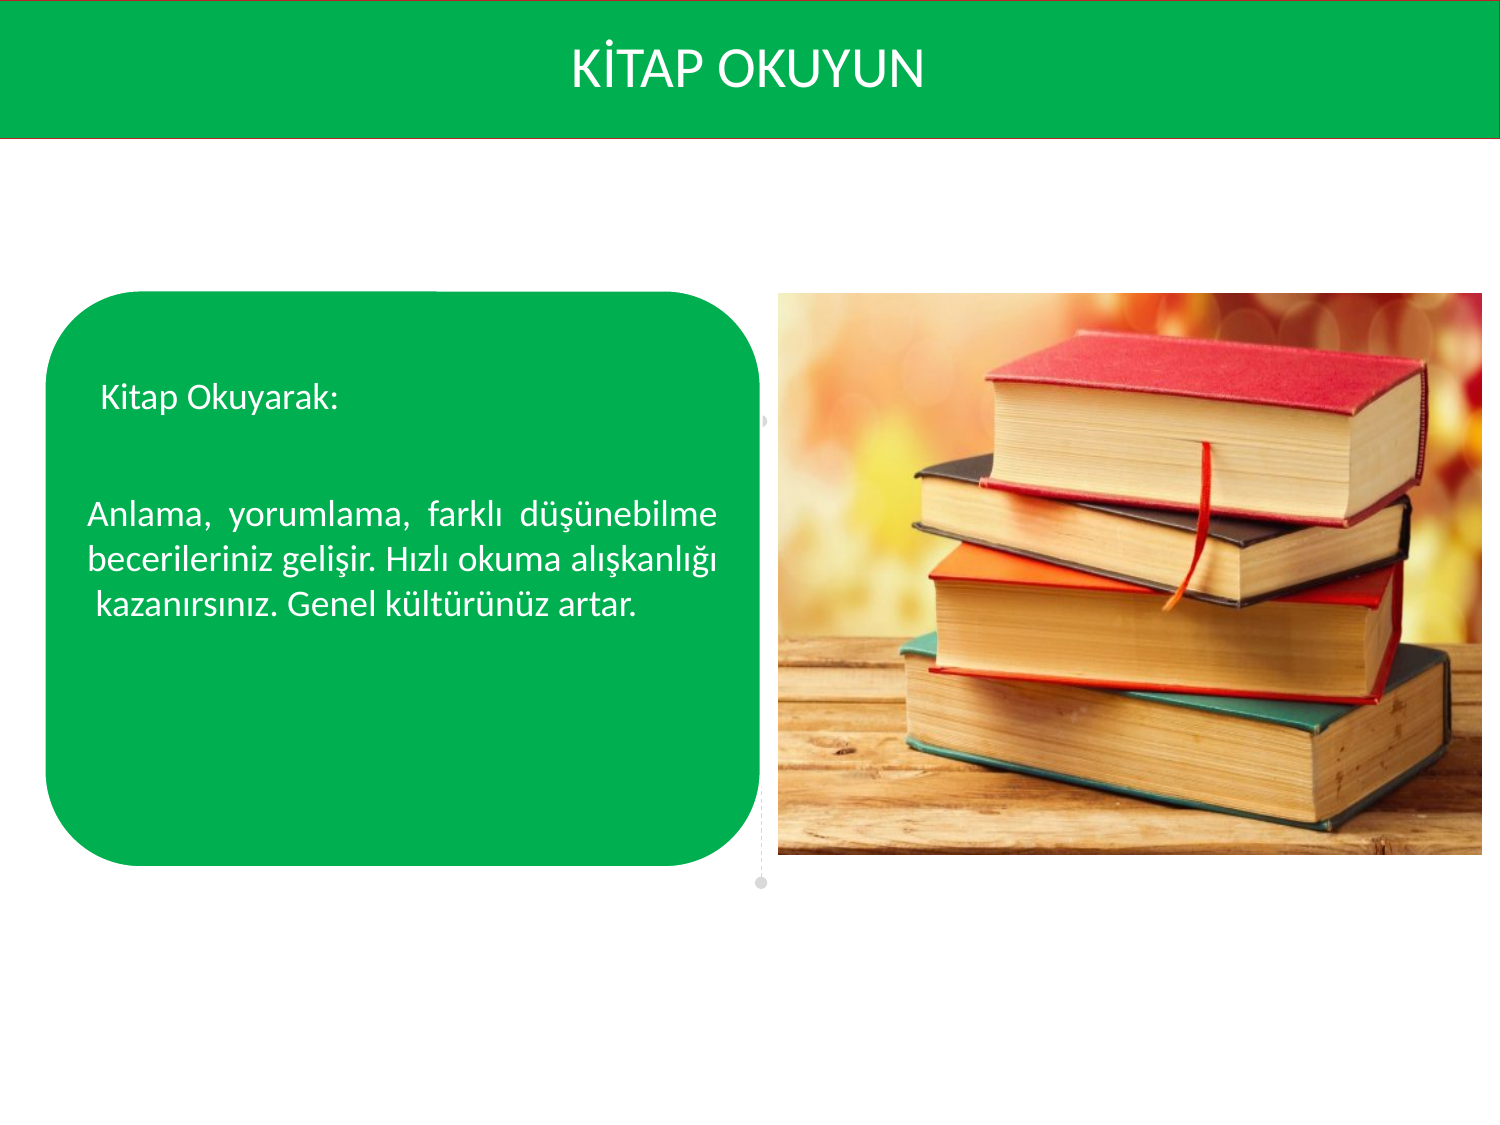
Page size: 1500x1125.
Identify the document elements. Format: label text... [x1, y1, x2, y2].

text_box . [763, 593, 767, 659]
text_box Anlama, yorumlama, farklı düşünebilme becerileriniz gelişir. Hızlı okuma alışkanlığı kazanırsınız. Genel kültürünüz artar. [42, 288, 763, 870]
title KİTAP OKUYUN [0, 0, 1500, 139]
text_box Kitap Okuyarak: [85, 364, 532, 424]
picture [778, 293, 1482, 855]
